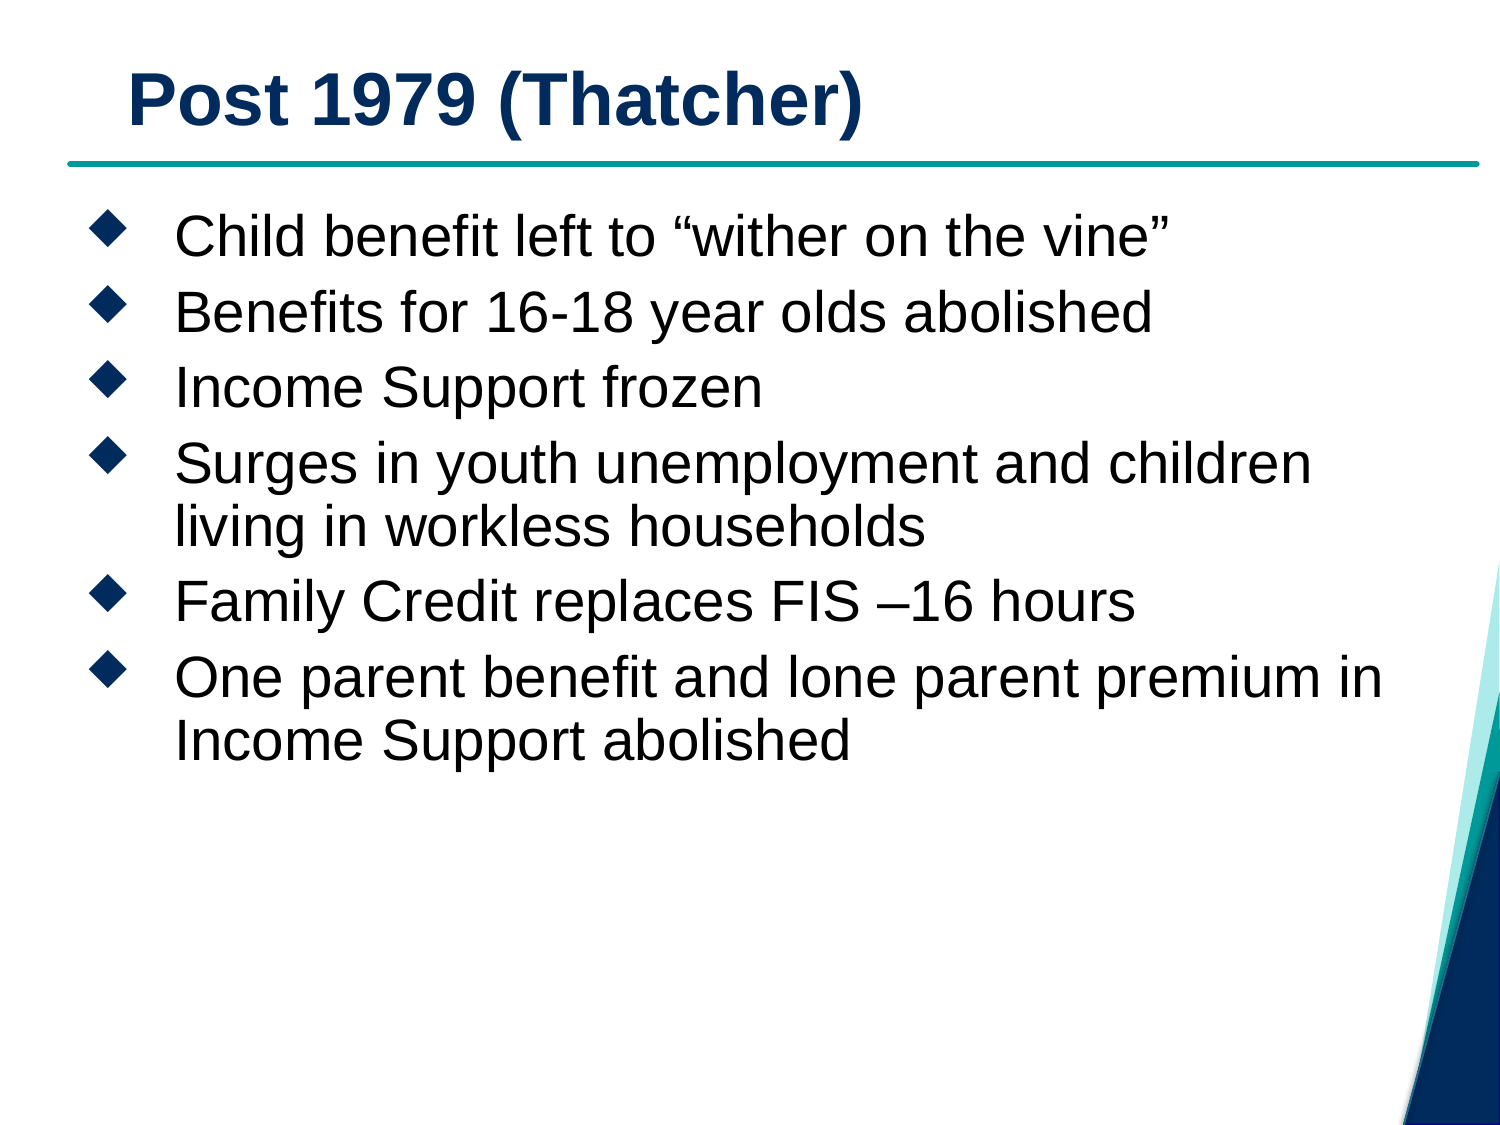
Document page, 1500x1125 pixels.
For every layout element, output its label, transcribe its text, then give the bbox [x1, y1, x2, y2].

list Child benefit left to “wither on the vine” Benefits for 16-18 year olds abolished Income Support frozen Surges in youth unemployment and children living in workless households Family Credit replaces FIS –16 hours One parent benefit and lone parent premium in Income Support abolished [70, 199, 1407, 1125]
title Post 1979 (Thatcher) [112, 37, 1388, 161]
